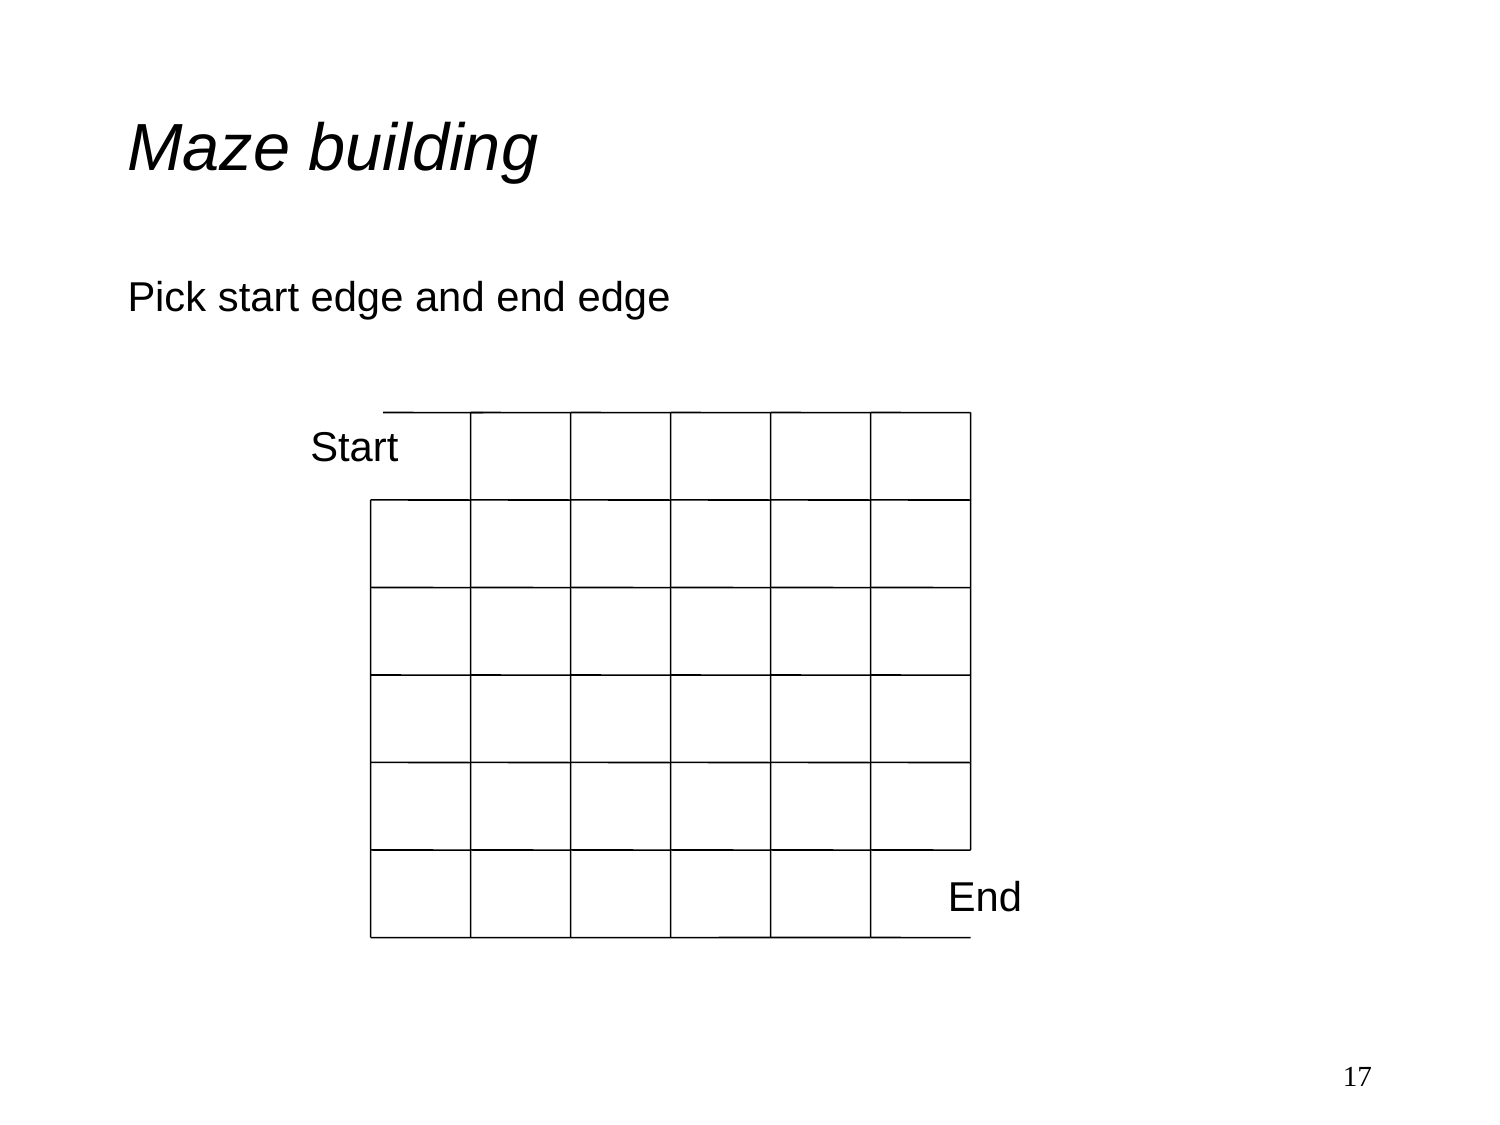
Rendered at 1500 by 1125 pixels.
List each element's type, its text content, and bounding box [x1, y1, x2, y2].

title Maze building [112, 49, 1388, 238]
list Pick start edge and end edge [112, 262, 1388, 1001]
text_box Start [295, 412, 414, 478]
slide_number 17 [1074, 1049, 1388, 1125]
text_box End [933, 862, 1038, 928]
